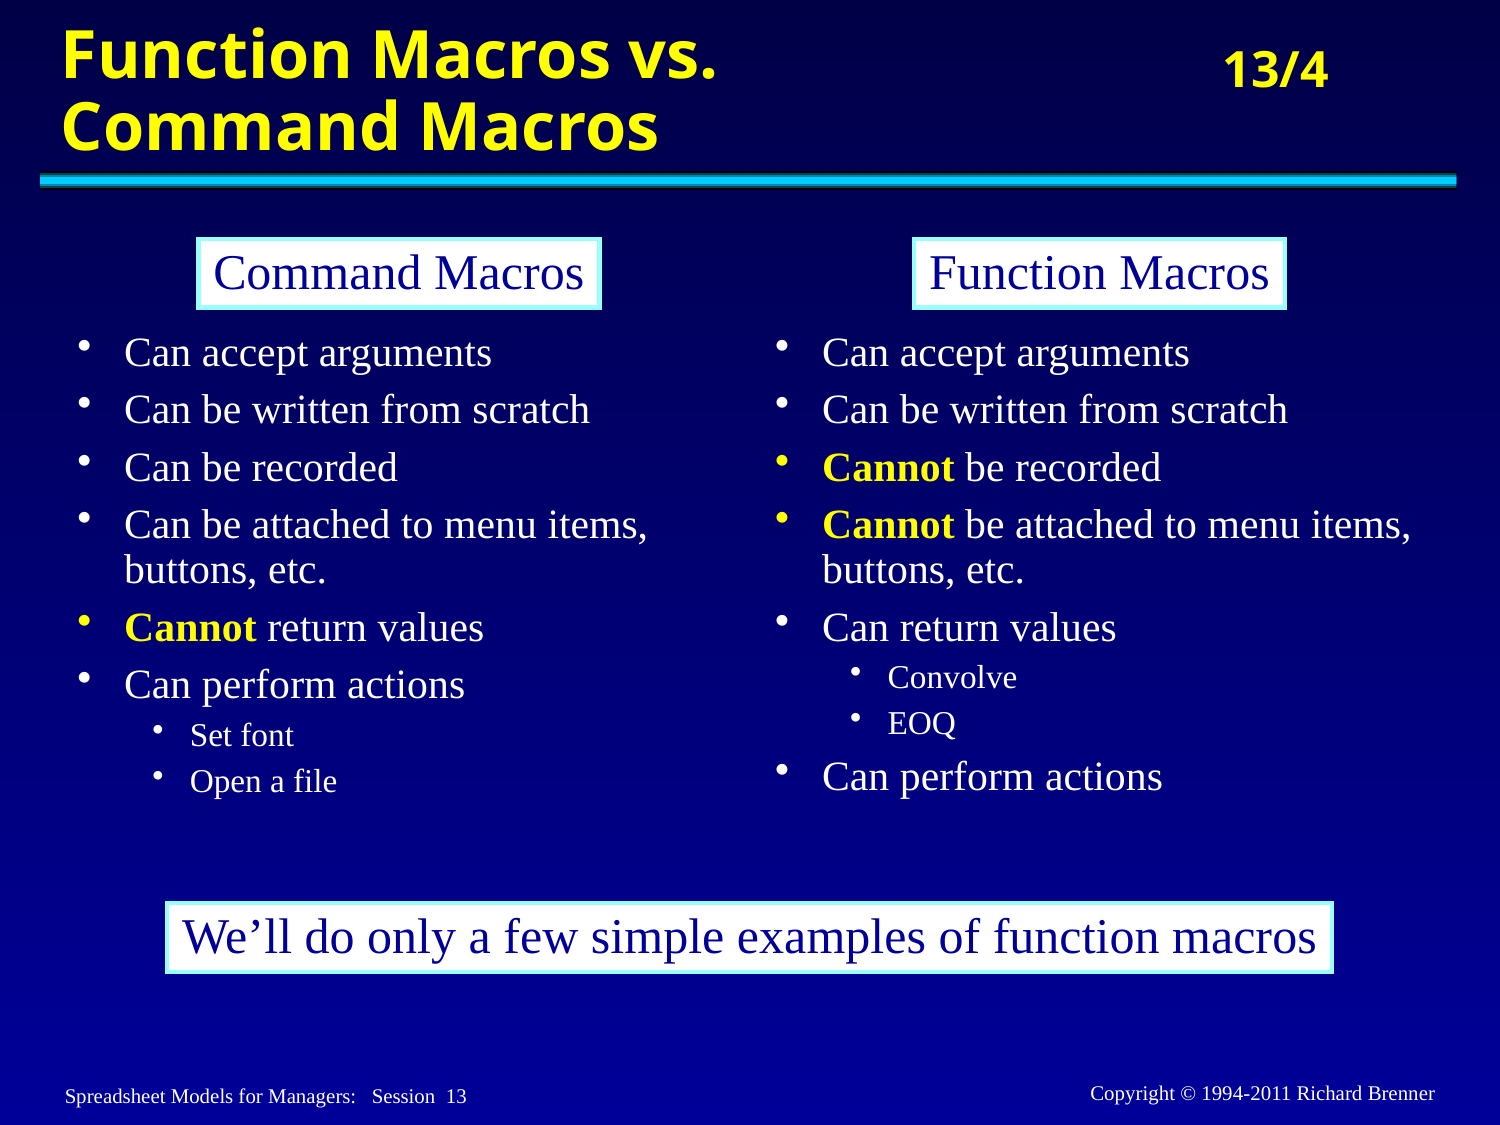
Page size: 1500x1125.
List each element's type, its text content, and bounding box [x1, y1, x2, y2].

text_box Function Macros [914, 238, 1285, 308]
list Can accept arguments Can be written from scratch Can be recorded Can be attached to menu items, buttons, etc. Cannot return values Can perform actions Set font Open a file [62, 322, 736, 1061]
list Can accept arguments Can be written from scratch Cannot be recorded Cannot be attached to menu items, buttons, etc. Can return values Convolve EOQ Can perform actions [760, 322, 1434, 1061]
text_box We’ll do only a few simple examples of function macros [167, 903, 1333, 972]
text_box Command Macros [198, 238, 600, 308]
title Function Macros vs. Command Macros [45, 22, 1200, 163]
